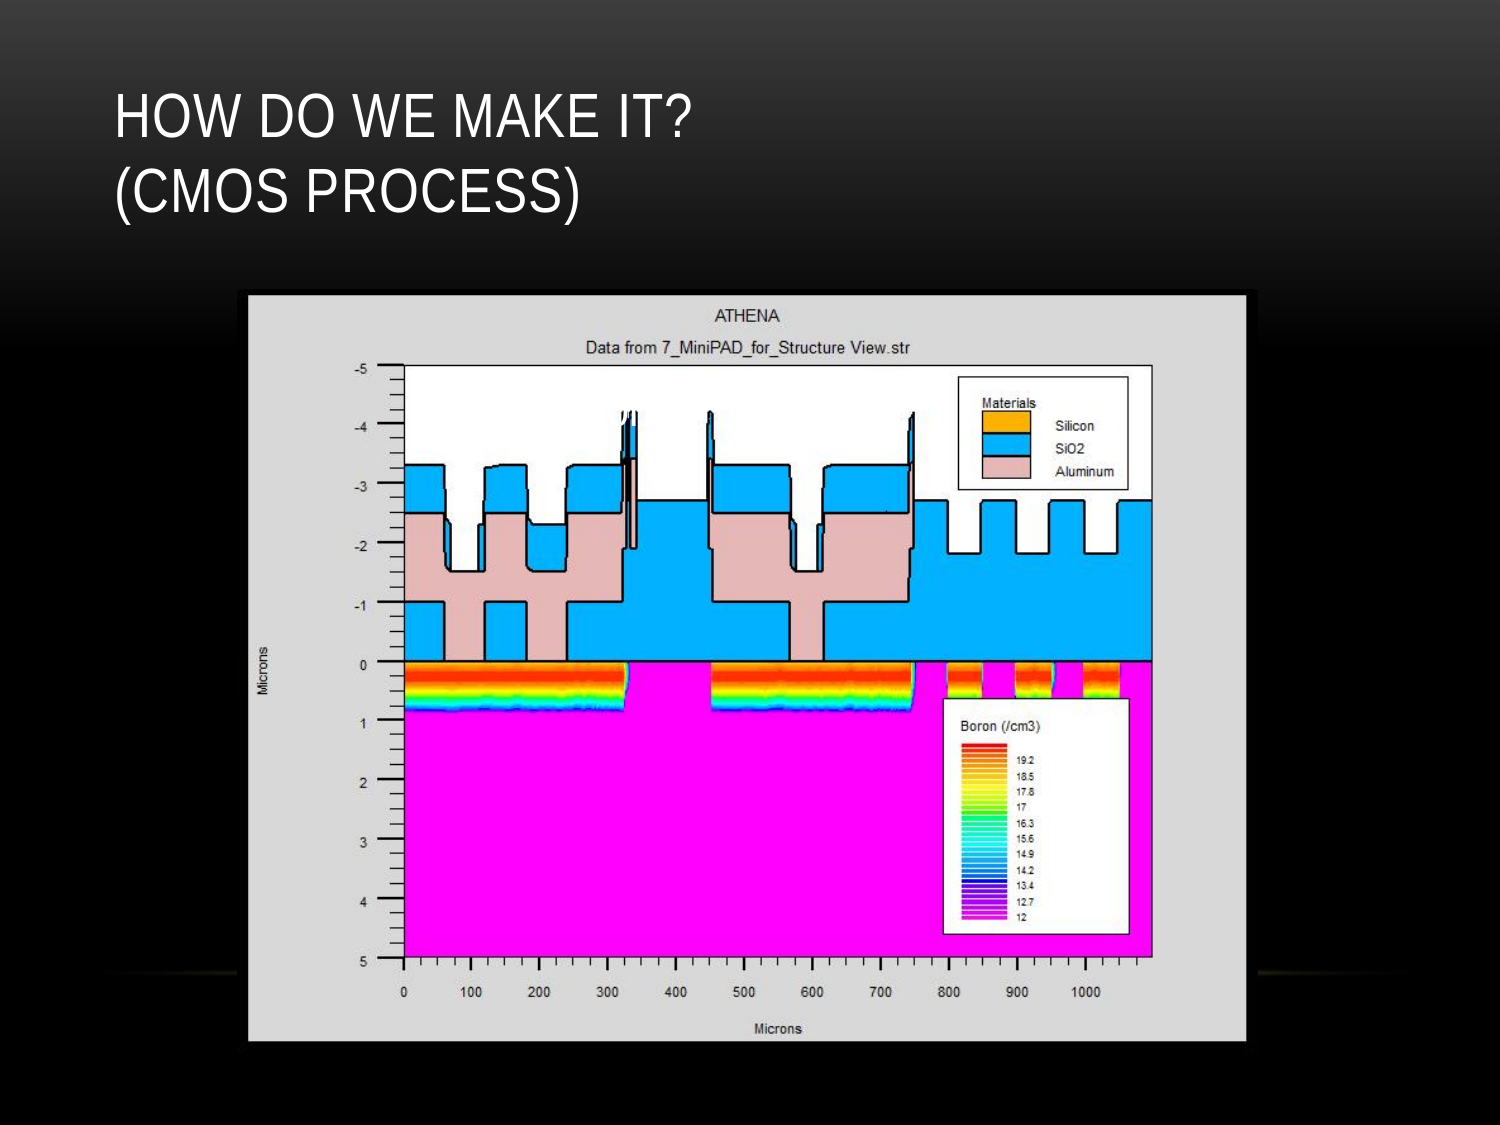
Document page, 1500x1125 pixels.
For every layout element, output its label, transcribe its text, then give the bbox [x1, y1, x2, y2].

picture [0, 0, 1500, 1125]
title How do we make it? (CMOS process) [99, 45, 1400, 233]
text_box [241, 289, 1254, 1049]
